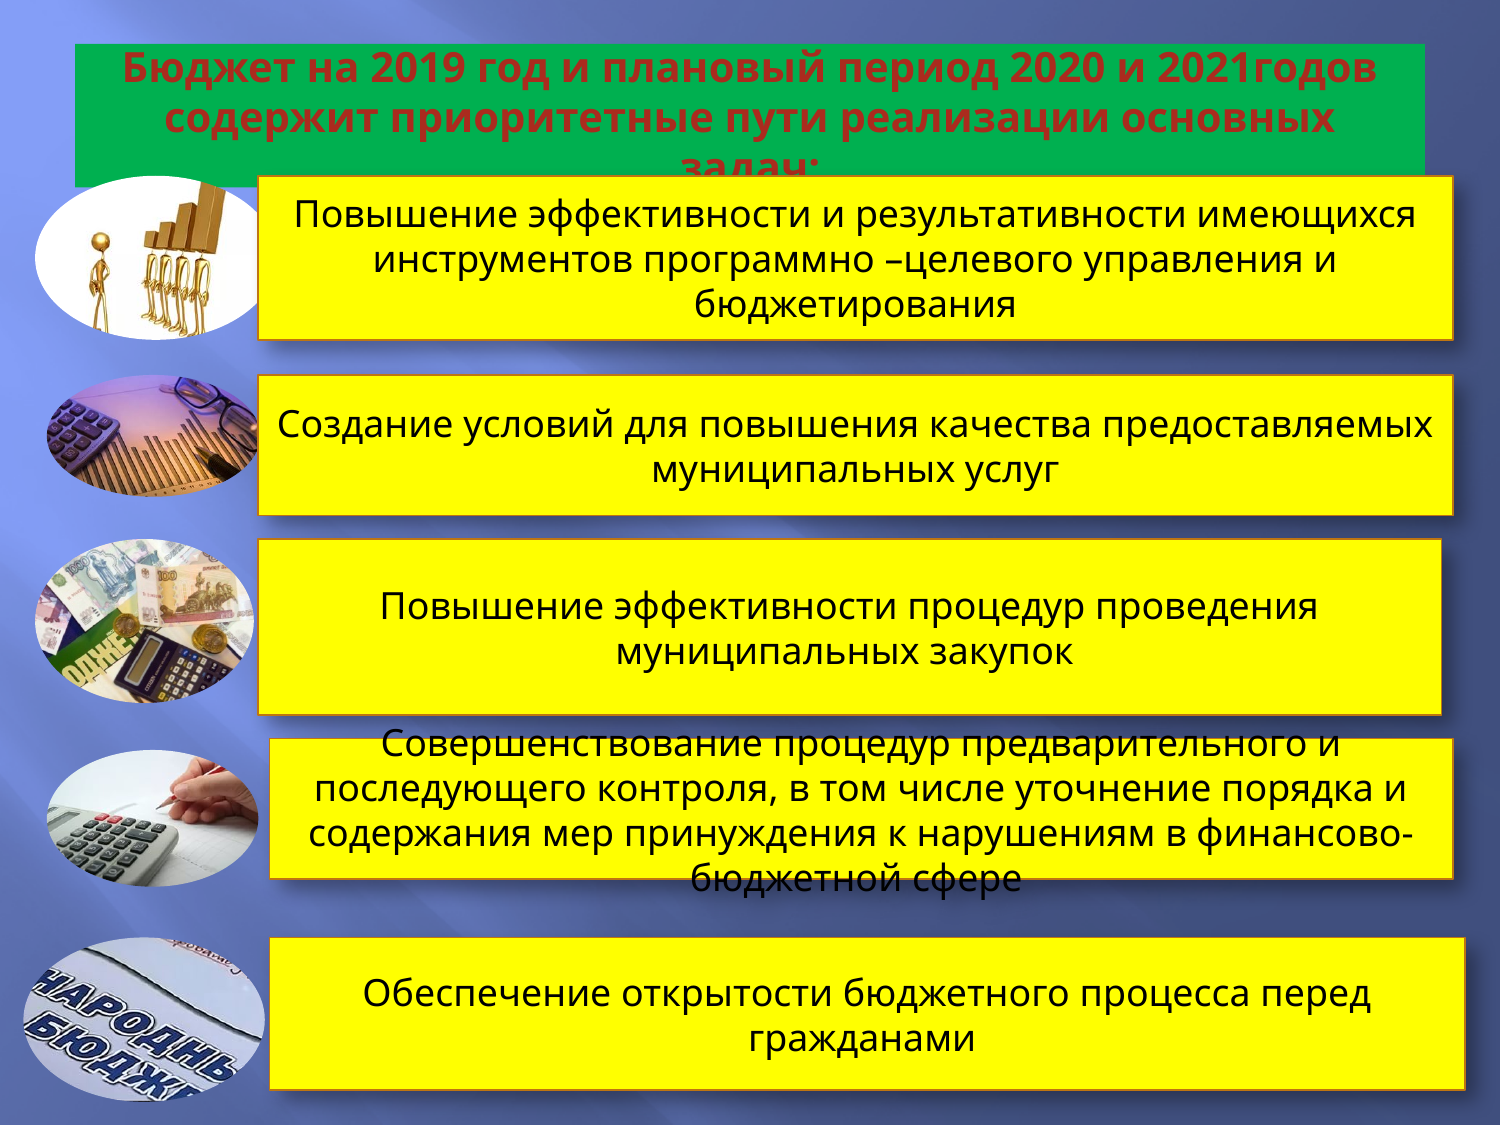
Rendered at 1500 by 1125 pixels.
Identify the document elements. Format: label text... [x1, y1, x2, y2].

title Бюджет на 2019 год и плановый период 2020 и 2021годов содержит приоритетные пути реализации основных задач: [75, 43, 1425, 175]
text_box Совершенствование процедур предварительного и последующего контроля, в том числе уточнение порядка и содержания мер принуждения к нарушениям в финансово-бюджетной сфере [269, 738, 1454, 880]
text_box Создание условий для повышения качества предоставляемых муниципальных услуг [291, 374, 1454, 516]
text_box Обеспечение открытости бюджетного процесса перед гражданами [269, 937, 1466, 1091]
text_box Повышение эффективности процедур проведения муниципальных закупок [267, 538, 1442, 716]
text_box Повышение эффективности и результативности имеющихся инструментов программно –целевого управления и бюджетирования [278, 175, 1454, 341]
picture [23, 937, 266, 1103]
picture [46, 374, 261, 497]
picture [34, 538, 255, 704]
picture [46, 749, 259, 887]
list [34, 175, 278, 341]
